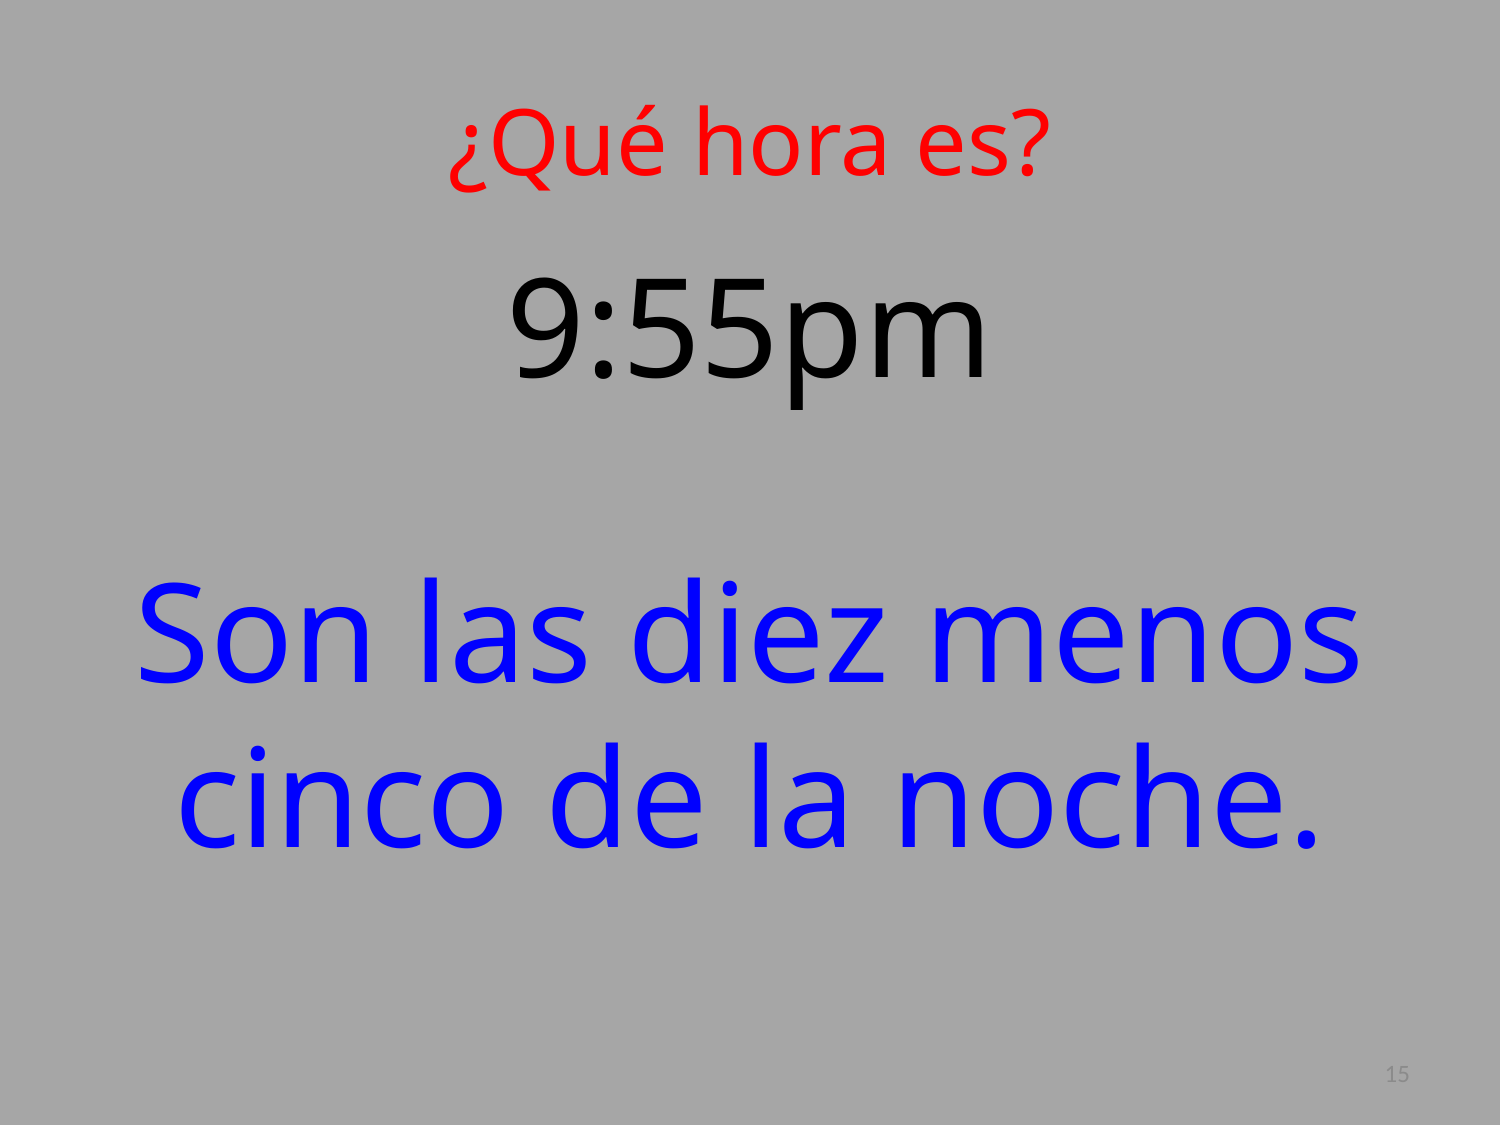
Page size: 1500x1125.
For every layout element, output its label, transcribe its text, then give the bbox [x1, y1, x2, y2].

text_box Son las diez menos cinco de la noche. [74, 537, 1425, 883]
slide_number 15 [1074, 1042, 1425, 1103]
text_box 9:55pm [0, 232, 1500, 413]
title ¿Qué hora es? [75, 45, 1425, 232]
